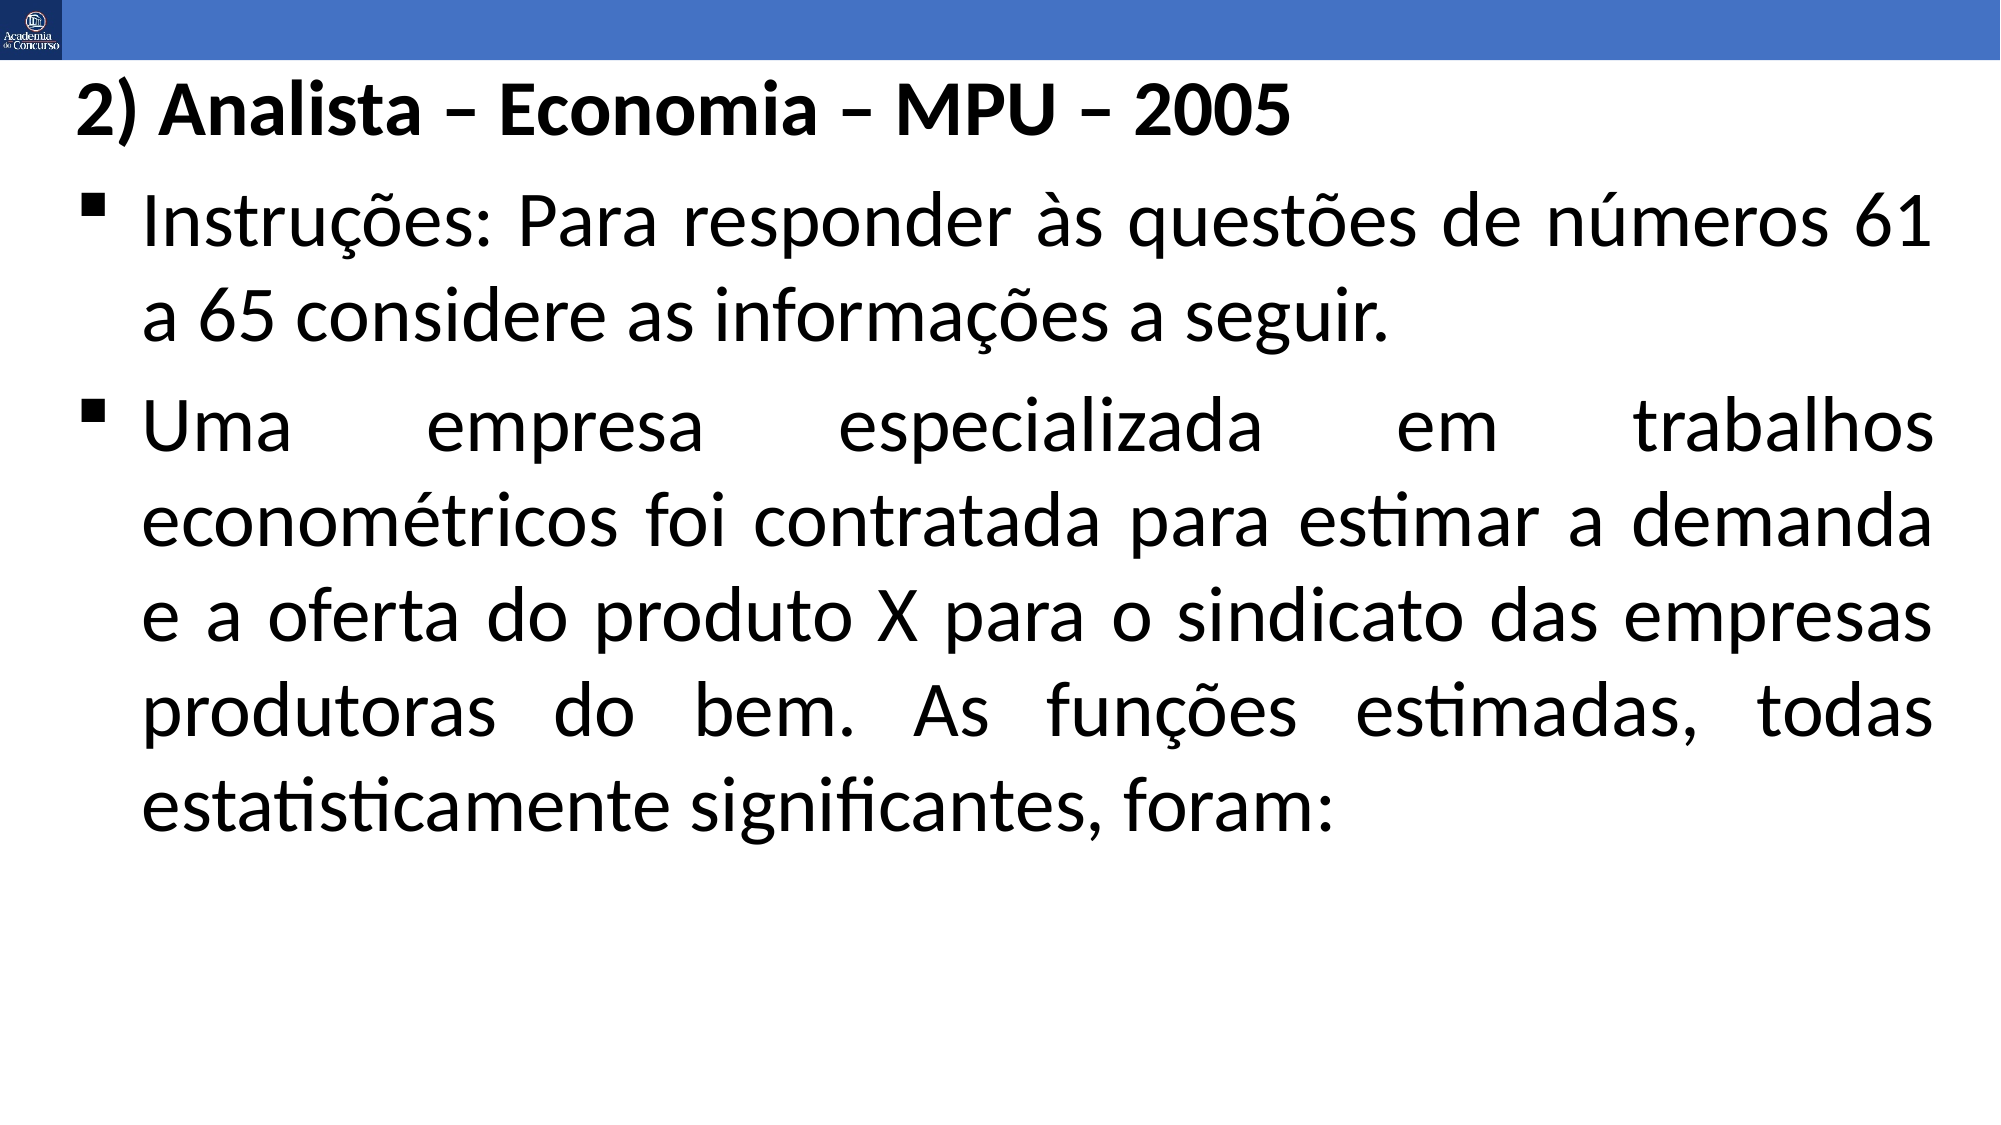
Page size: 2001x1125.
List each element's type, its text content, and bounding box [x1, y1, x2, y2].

picture [0, 0, 62, 60]
list 2) Analista – Economia – MPU – 2005 Instruções: Para responder às questões de números 61 a 65 considere as informações a seguir. Uma empresa especializada em trabalhos econométricos foi contratada para estimar a demanda e a oferta do produto X para o sindicato das empresas produtoras do bem. As funções estimadas, todas estatisticamente significantes, foram: [62, 49, 1950, 534]
